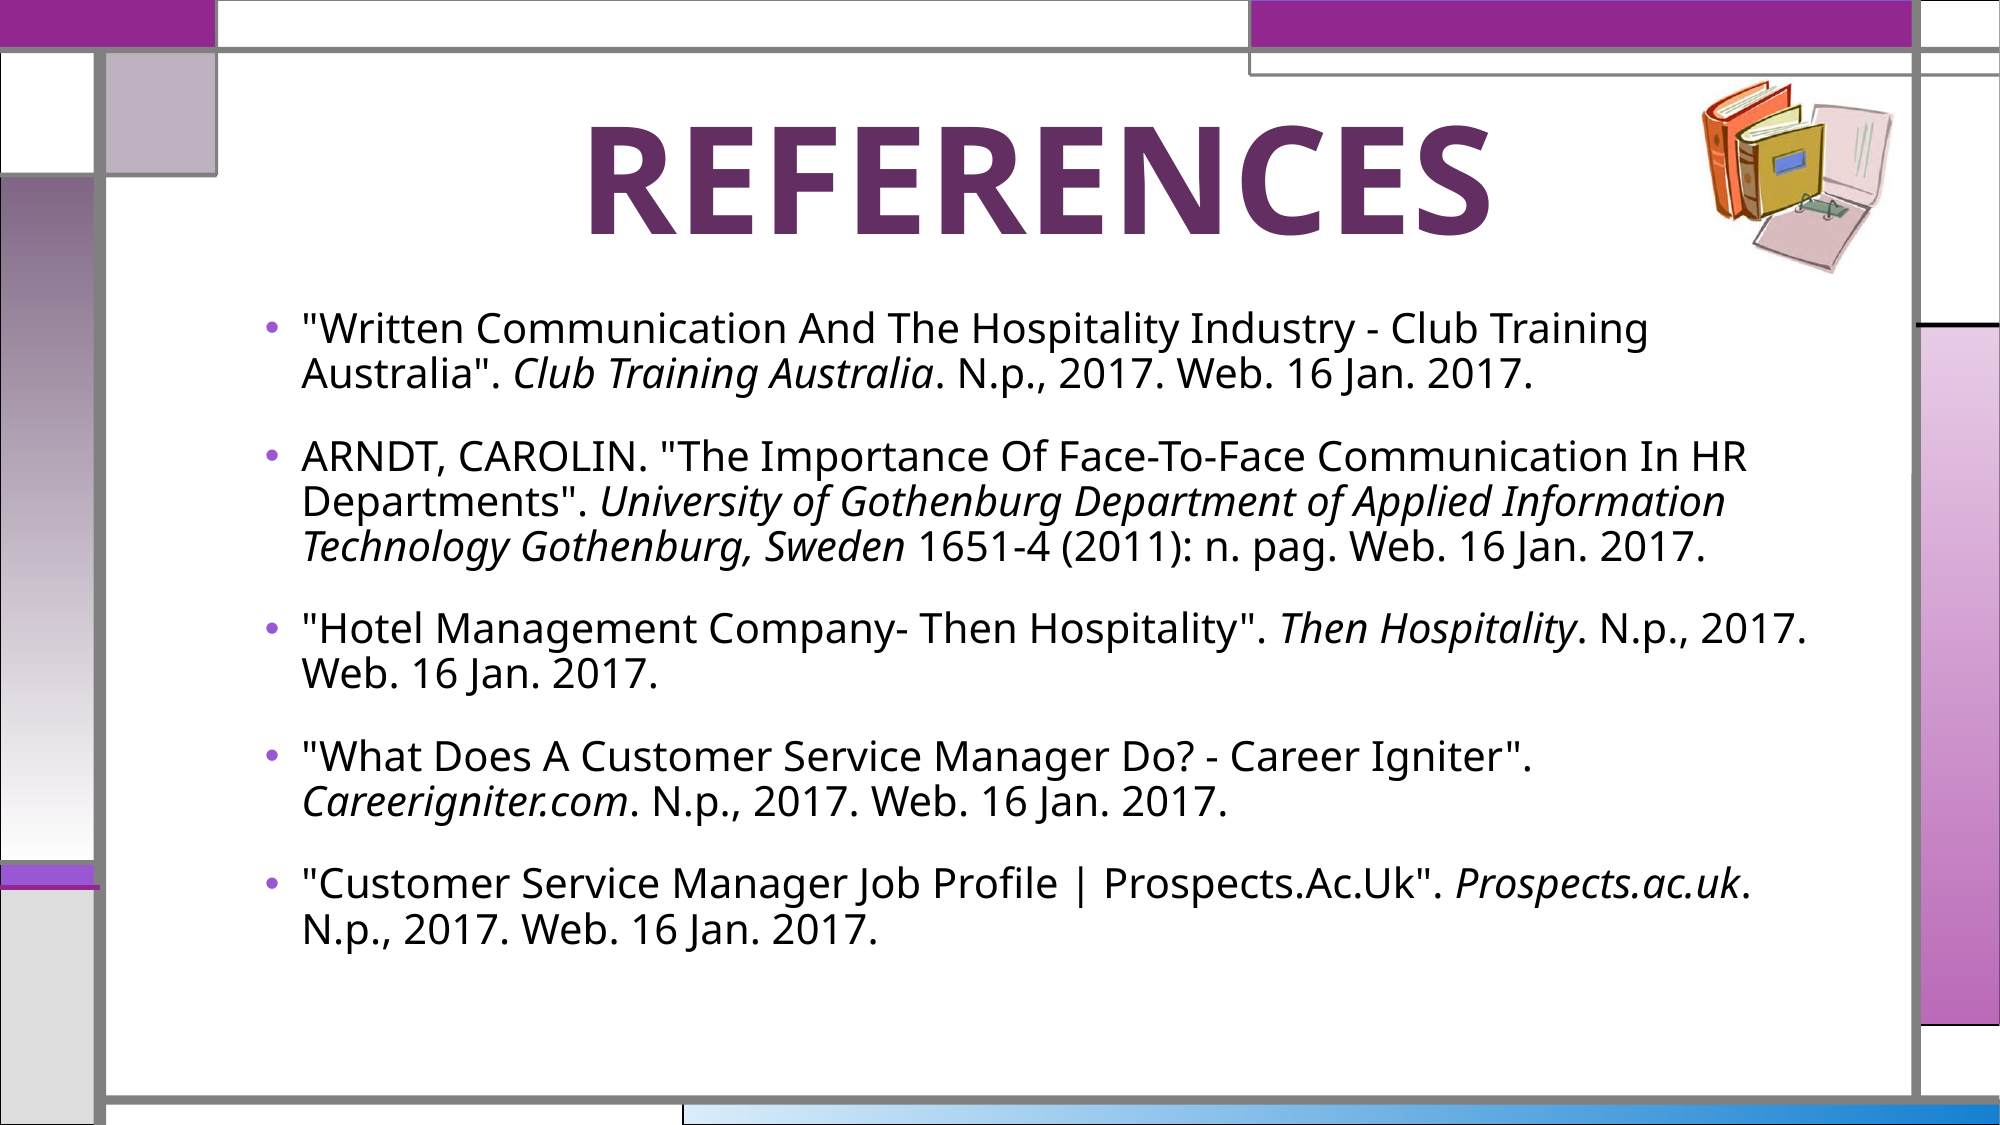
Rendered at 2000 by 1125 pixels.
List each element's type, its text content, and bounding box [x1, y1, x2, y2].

title REFERENCES [249, 87, 1699, 275]
picture [1699, 78, 1895, 275]
list "Written Communication And The Hospitality Industry - Club Training Australia". Club Training Australia. N.p., 2017. Web. 16 Jan. 2017. ARNDT, CAROLIN. "The Importance Of Face-To-Face Communication In HR Departments". University of Gothenburg Department of Applied Information Technology Gothenburg, Sweden 1651-4 (2011): n. pag. Web. 16 Jan. 2017. "Hotel Management Company- Then Hospitality". Then Hospitality. N.p., 2017. Web. 16 Jan. 2017. "What Does A Customer Service Manager Do? - Career Igniter". Careerigniter.com. N.p., 2017. Web. 16 Jan. 2017. "Customer Service Manager Job Profile | Prospects.Ac.Uk". Prospects.ac.uk. N.p., 2017. Web. 16 Jan. 2017. [249, 299, 1825, 988]
